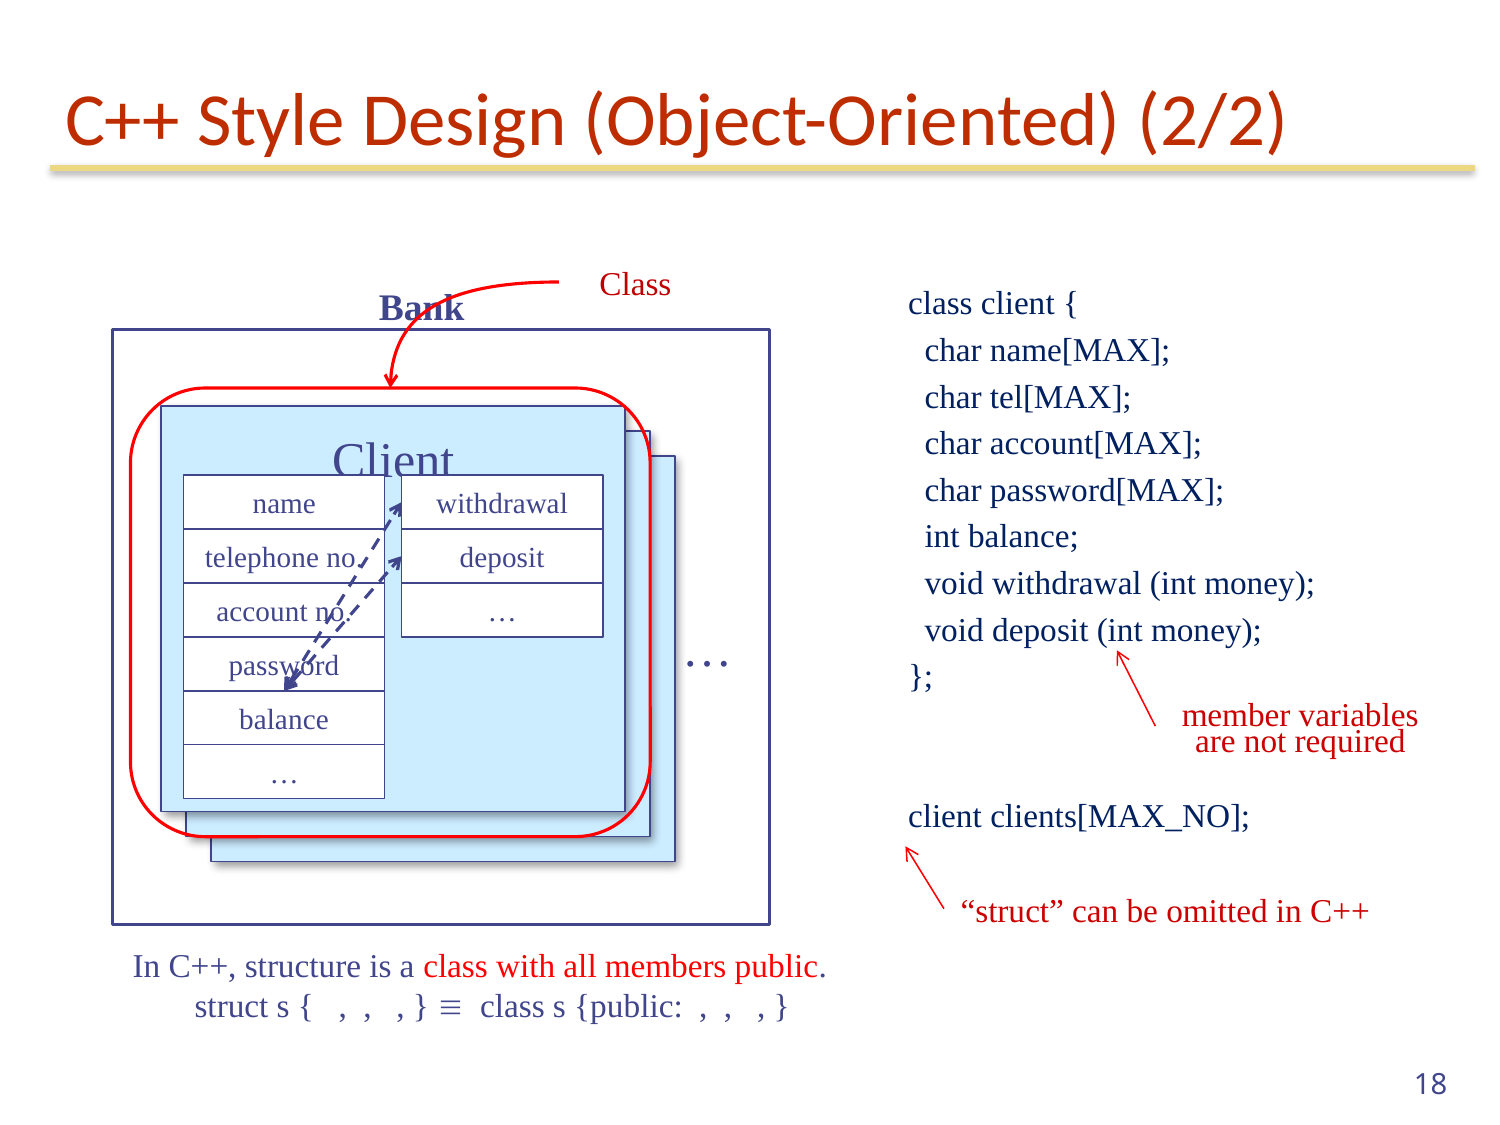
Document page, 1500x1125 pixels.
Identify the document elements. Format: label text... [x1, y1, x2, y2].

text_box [905, 846, 1388, 938]
text_box class client { char name[MAX]; char tel[MAX]; char account[MAX]; char password[MAX]; int balance; void withdrawal (int money); void deposit (int money); }; client clients[MAX_NO]; [893, 274, 1331, 842]
text_box In C++, structure is a class with all members public. struct s { , , , }  class s {public: , , , } [117, 936, 842, 1032]
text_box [1116, 649, 1446, 772]
slide_number 18 [1149, 1037, 1463, 1113]
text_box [130, 254, 713, 837]
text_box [283, 502, 402, 692]
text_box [112, 274, 770, 925]
title C++ Style Design (Object-Oriented) (2/2) [49, 49, 1476, 168]
